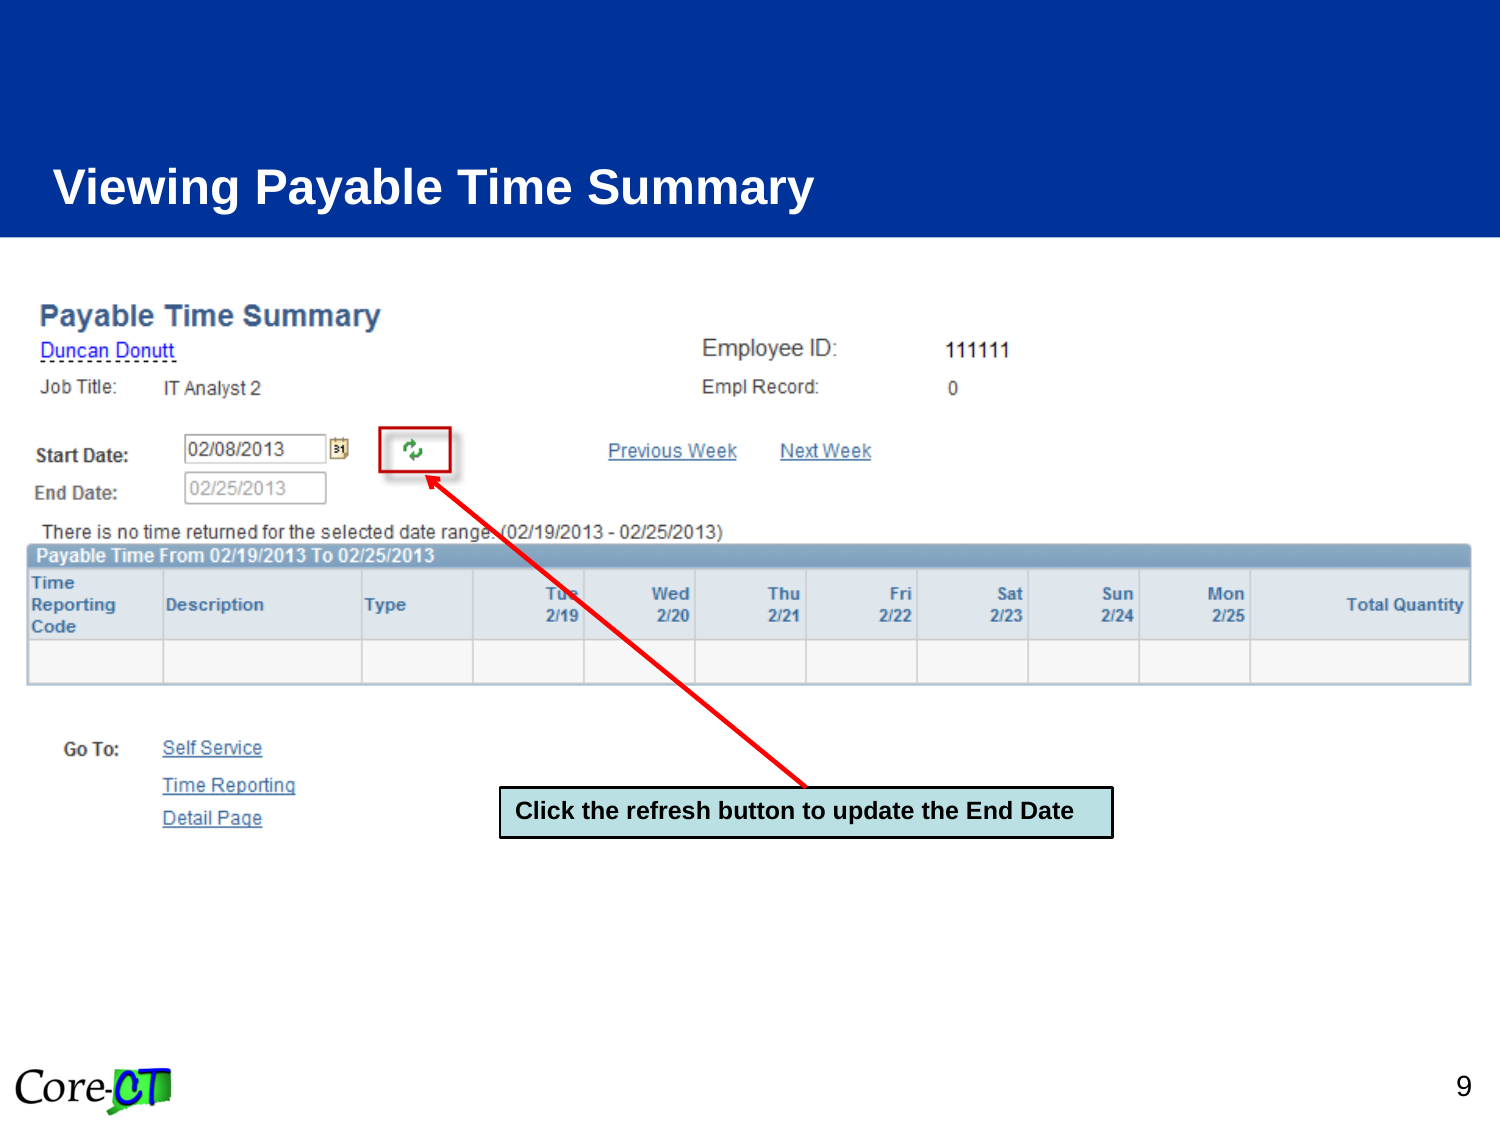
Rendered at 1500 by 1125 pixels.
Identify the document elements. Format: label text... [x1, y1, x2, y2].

picture [12, 1065, 174, 1116]
slide_number 9 [1137, 1059, 1488, 1125]
picture [22, 288, 1478, 837]
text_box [424, 474, 807, 788]
title Viewing Payable Time Summary [37, 137, 1388, 233]
